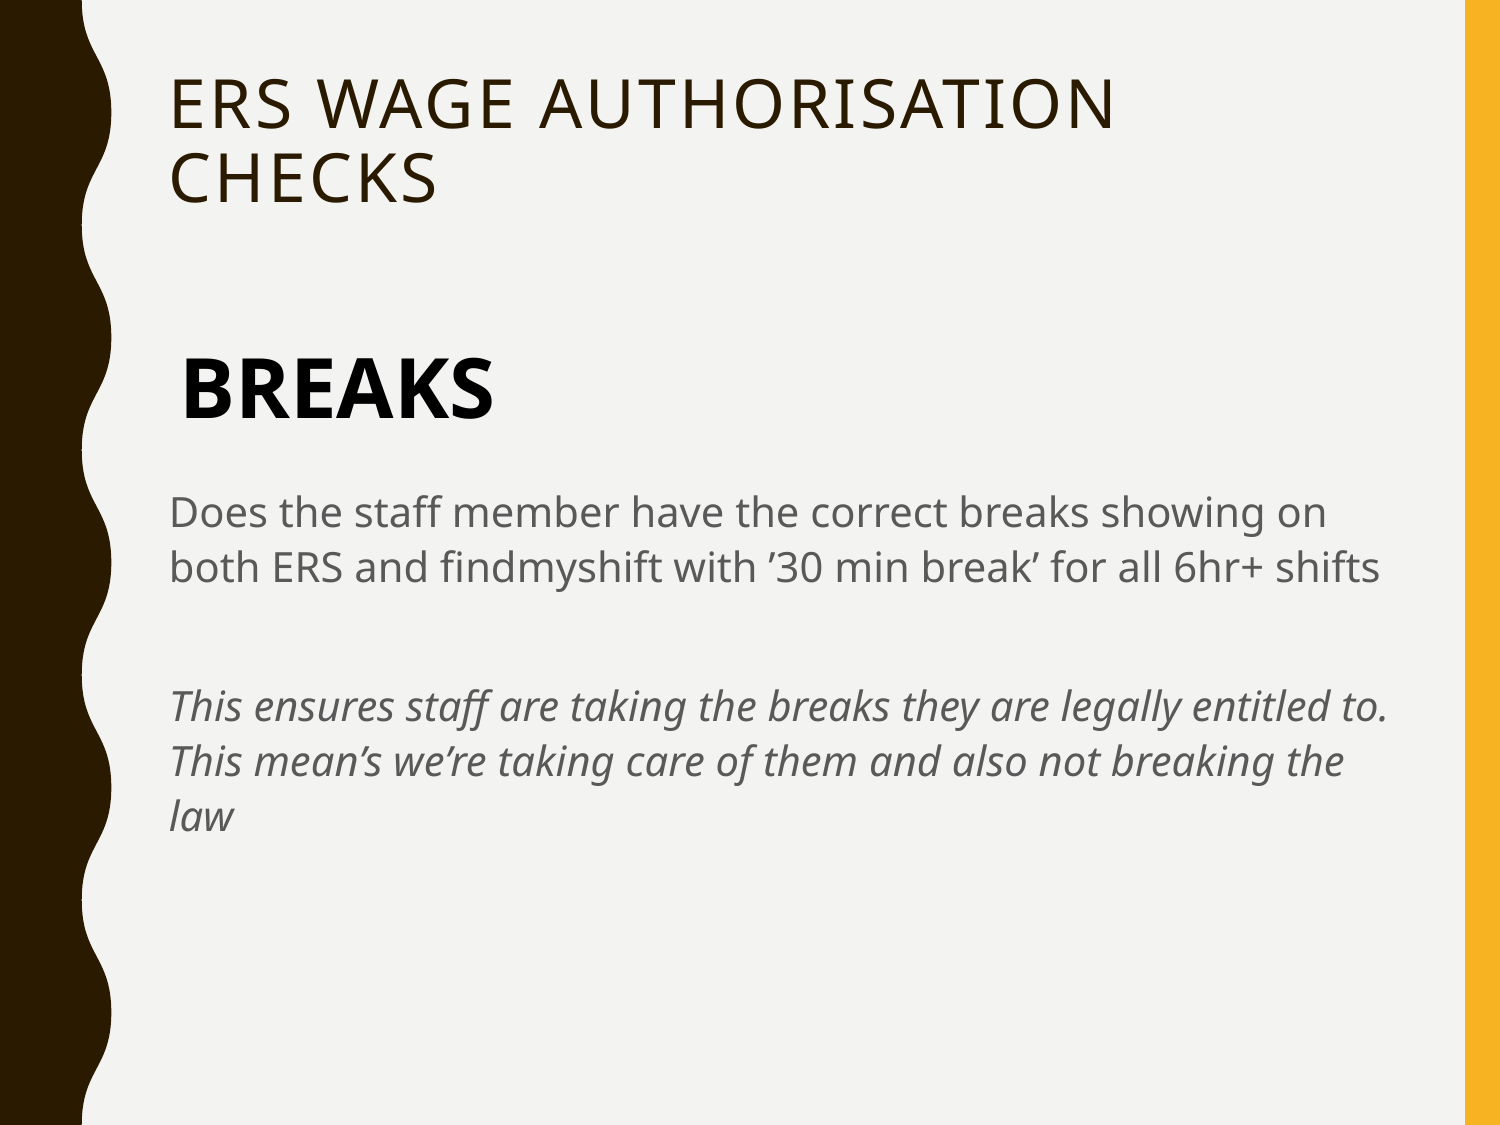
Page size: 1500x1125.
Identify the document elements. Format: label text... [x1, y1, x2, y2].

list Does the staff member have the correct breaks showing on both ERS and findmyshift with ’30 min break’ for all 6hr+ shifts This ensures staff are taking the breaks they are legally entitled to. This mean’s we’re taking care of them and also not breaking the law [154, 408, 1407, 999]
text_box BREAKS [164, 328, 511, 443]
title ERS WAGE AUTHORISATION CHECKS [154, 62, 1407, 308]
